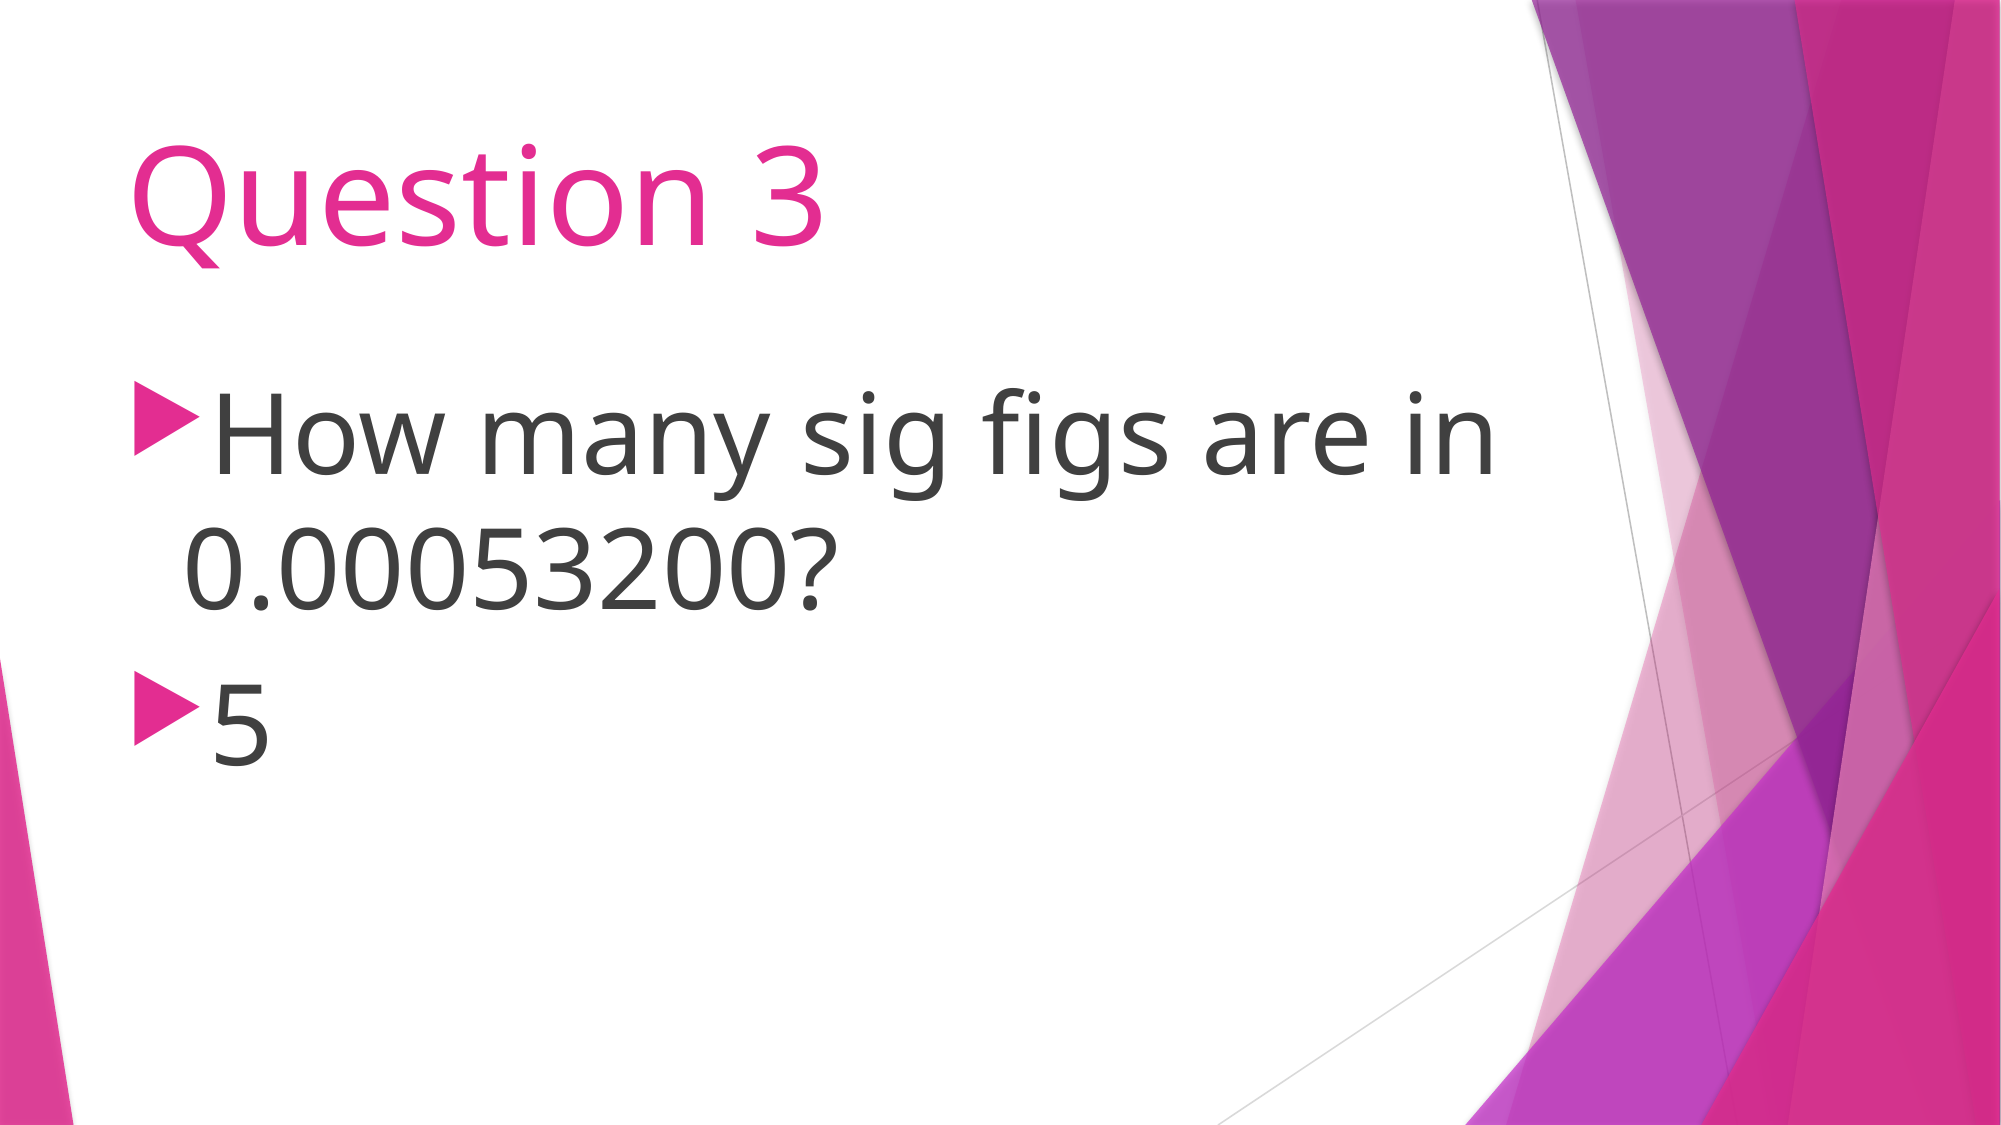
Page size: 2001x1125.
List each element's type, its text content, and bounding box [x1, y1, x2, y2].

title Question 3 [111, 99, 1522, 317]
list How many sig figs are in 0.00053200? 5 [111, 354, 1522, 992]
